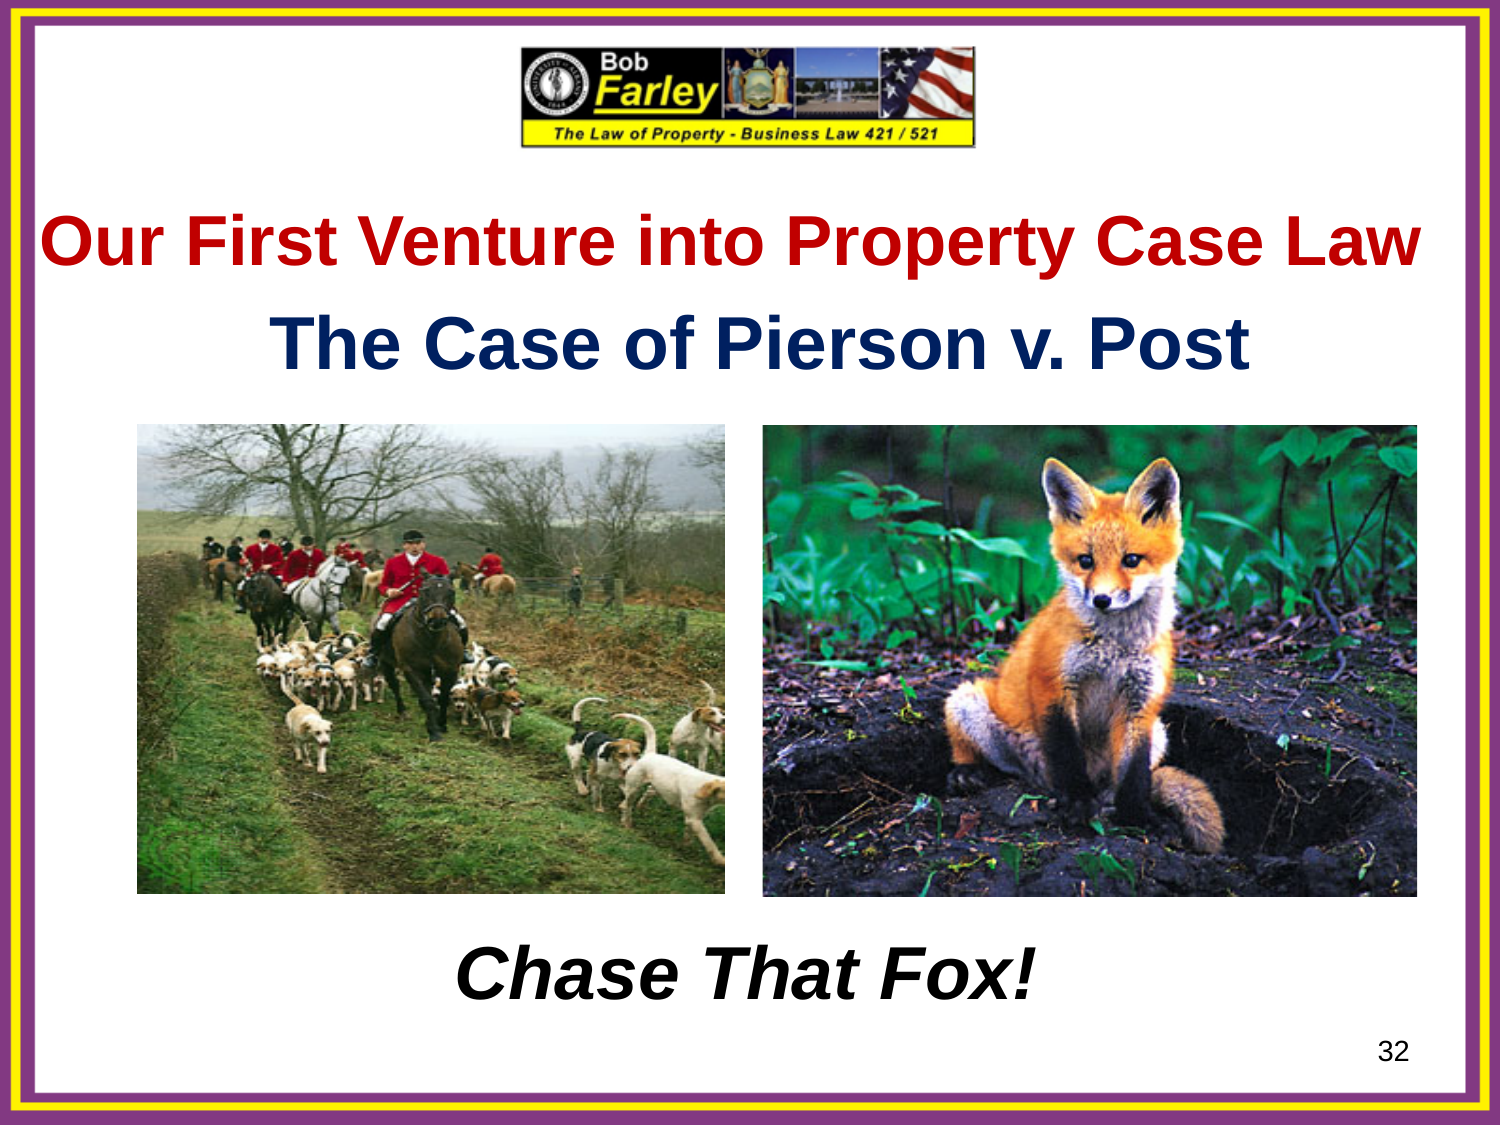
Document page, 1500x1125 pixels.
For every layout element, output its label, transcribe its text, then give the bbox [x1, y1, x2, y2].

slide_number 32 [1074, 1024, 1426, 1103]
picture [0, 0, 1500, 1125]
text_box Our First Venture into Property Case Law The Case of Pierson v. Post Chase That Fox! [24, 187, 1475, 1075]
